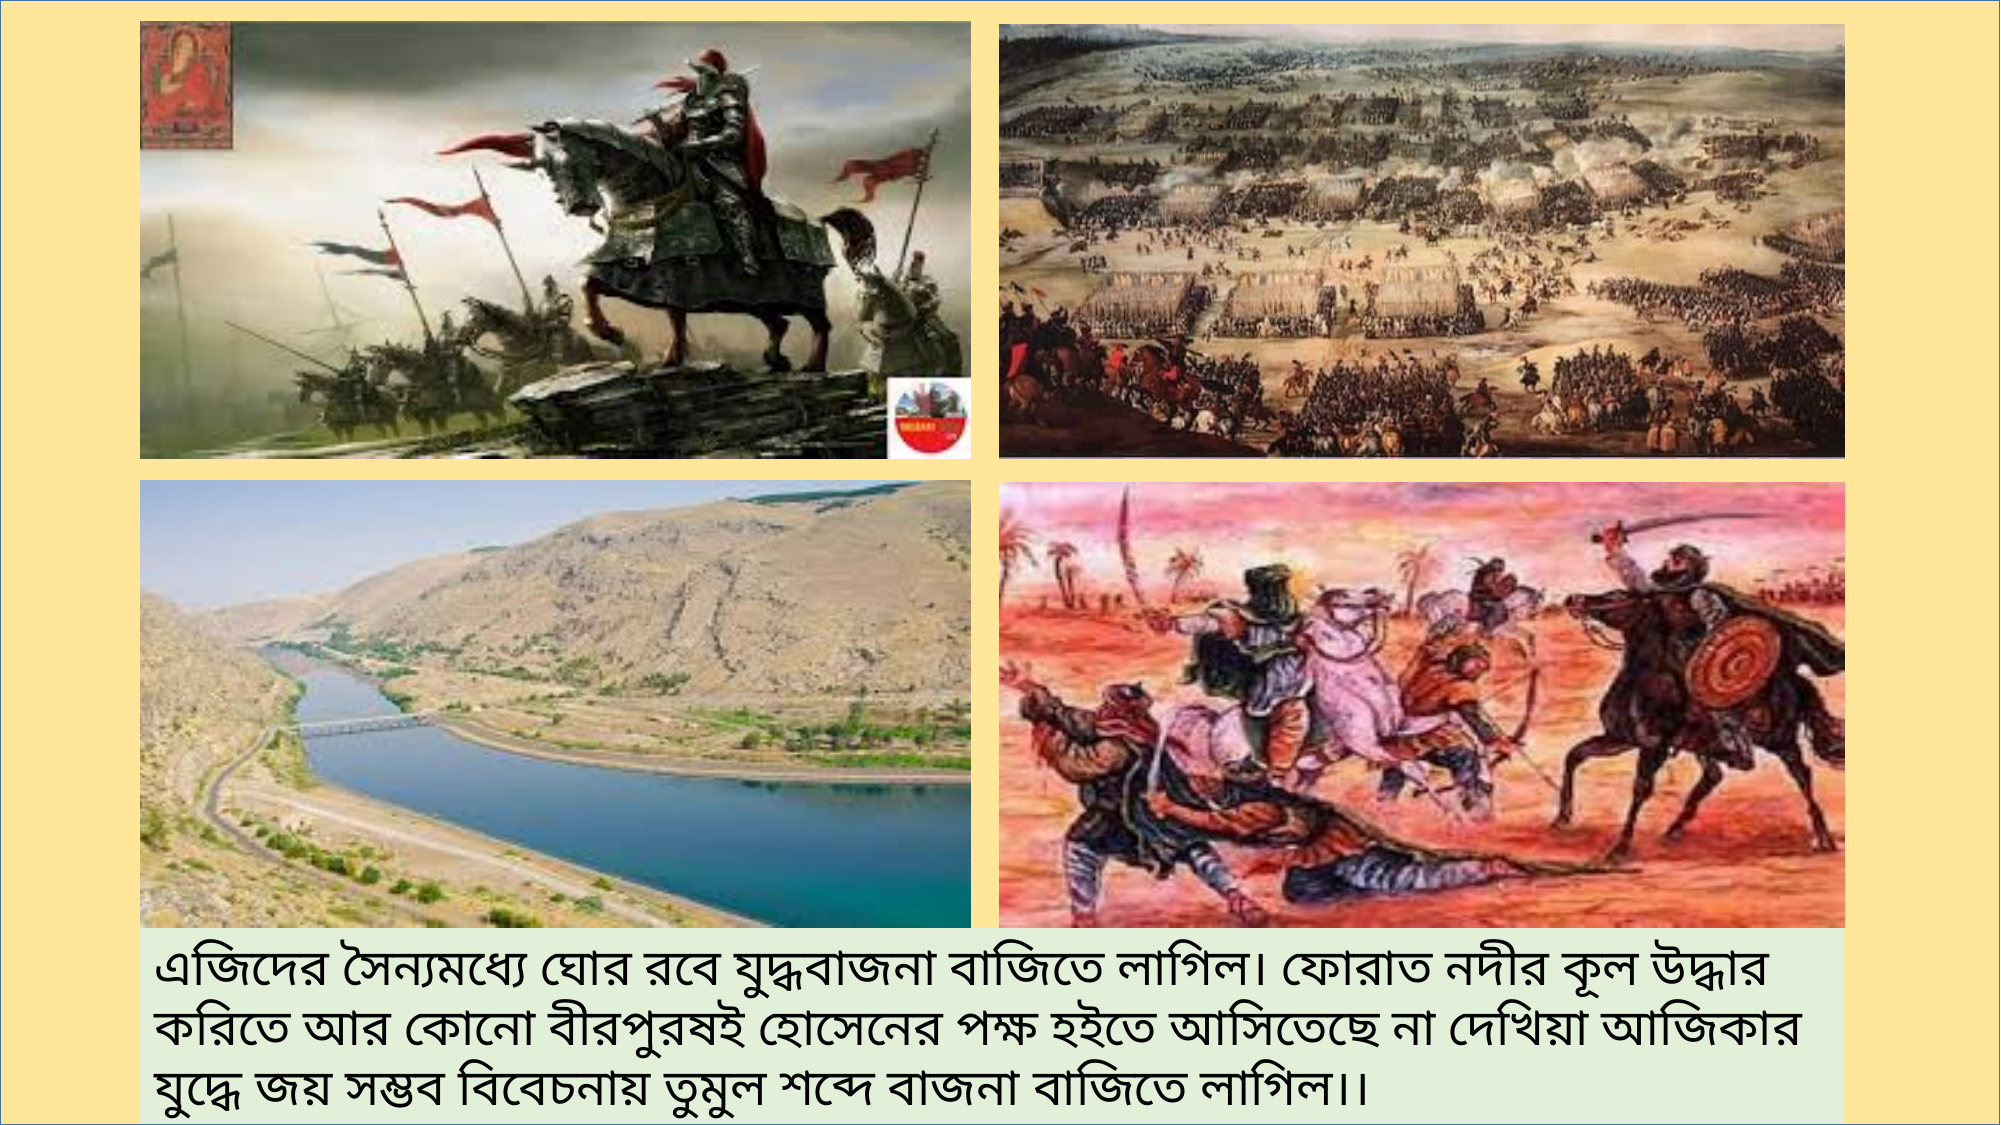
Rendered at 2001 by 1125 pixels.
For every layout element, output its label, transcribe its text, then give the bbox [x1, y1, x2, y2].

picture [999, 482, 1845, 928]
picture [999, 24, 1845, 459]
text_box এজিদের সৈন্যমধ্যে ঘোর রবে যুদ্ধবাজনা বাজিতে লাগিল। ফোরাত নদীর কূল উদ্ধার করিতে আর কোনো বীরপুরষই হোসেনের পক্ষ হইতে আসিতেছে না দেখিয়া আজিকার যুদ্ধে জয় সম্ভব বিবেচনায় তুমুল শব্দে বাজনা বাজিতে লাগিল।। [140, 928, 1845, 1123]
text_box [0, 0, 2000, 1125]
picture [140, 21, 971, 459]
picture [140, 480, 971, 929]
